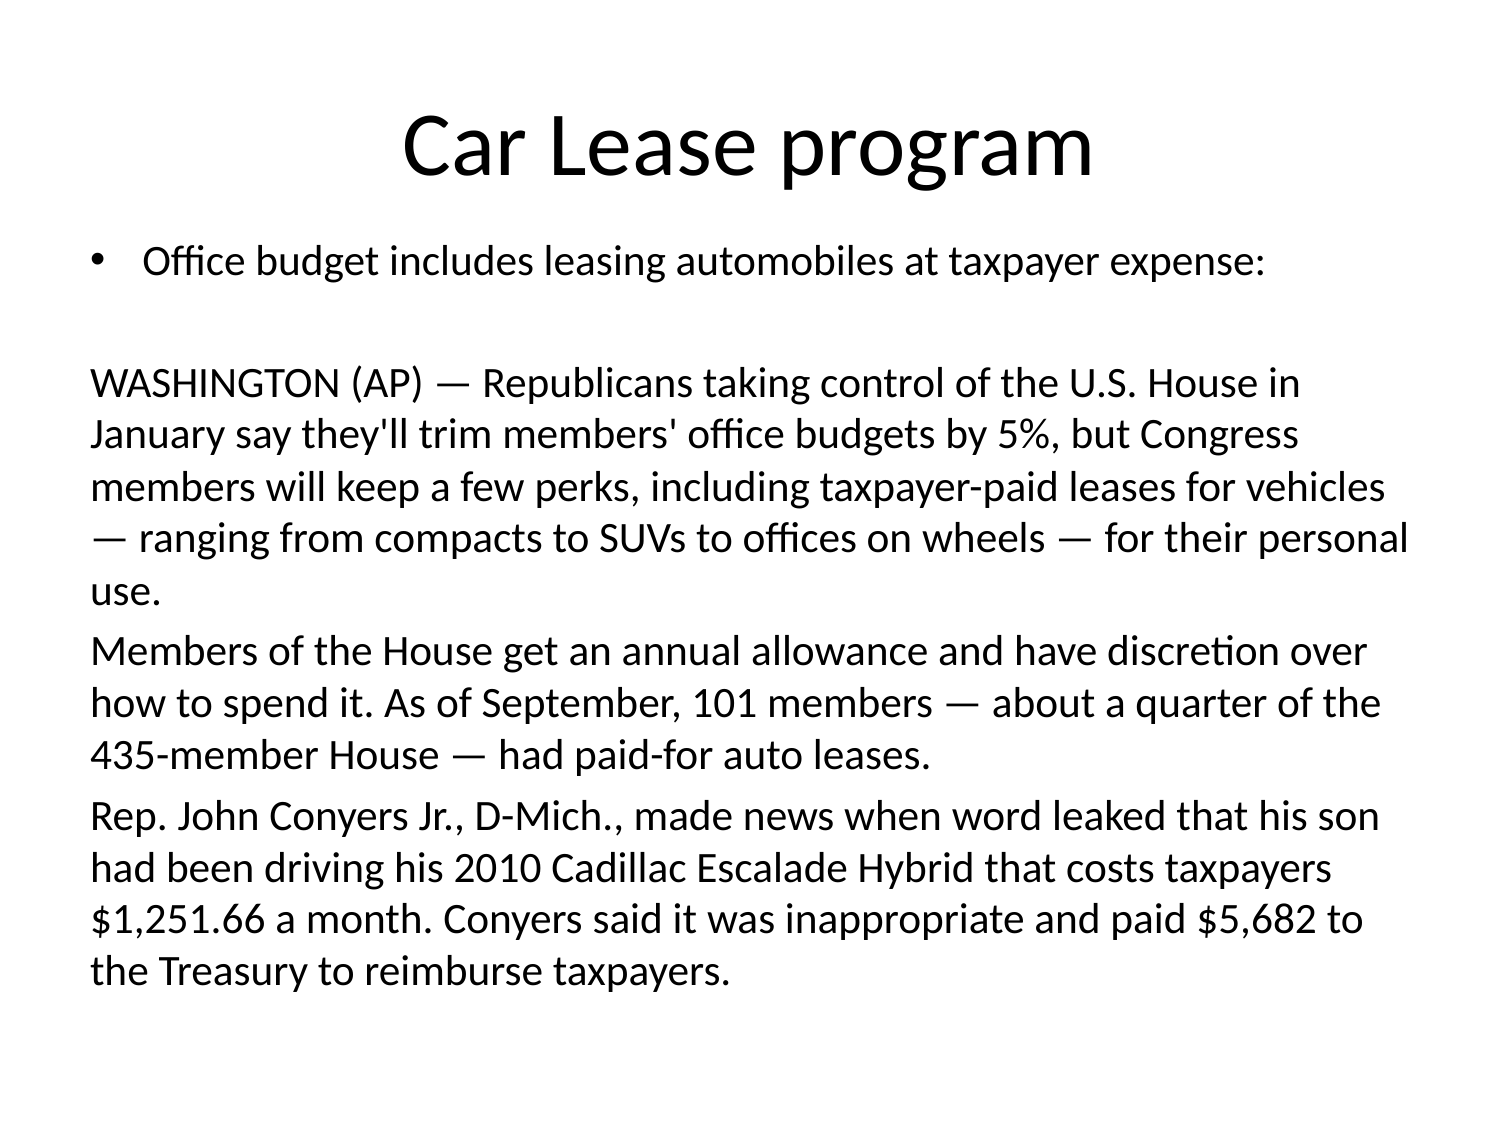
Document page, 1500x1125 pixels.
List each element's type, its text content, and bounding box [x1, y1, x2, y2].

title Car Lease program [75, 45, 1425, 224]
list Office budget includes leasing automobiles at taxpayer expense: WASHINGTON (AP) — Republicans taking control of the U.S. House in January say they'll trim members' office budgets by 5%, but Congress members will keep a few perks, including taxpayer-paid leases for vehicles — ranging from compacts to SUVs to offices on wheels — for their personal use. Members of the House get an annual allowance and have discretion over how to spend it. As of September, 101 members — about a quarter of the 435-member House — had paid-for auto leases. Rep. John Conyers Jr., D-Mich., made news when word leaked that his son had been driving his 2010 Cadillac Escalade Hybrid that costs taxpayers $1,251.66 a month. Conyers said it was inappropriate and paid $5,682 to the Treasury to reimburse taxpayers. [75, 224, 1425, 1005]
